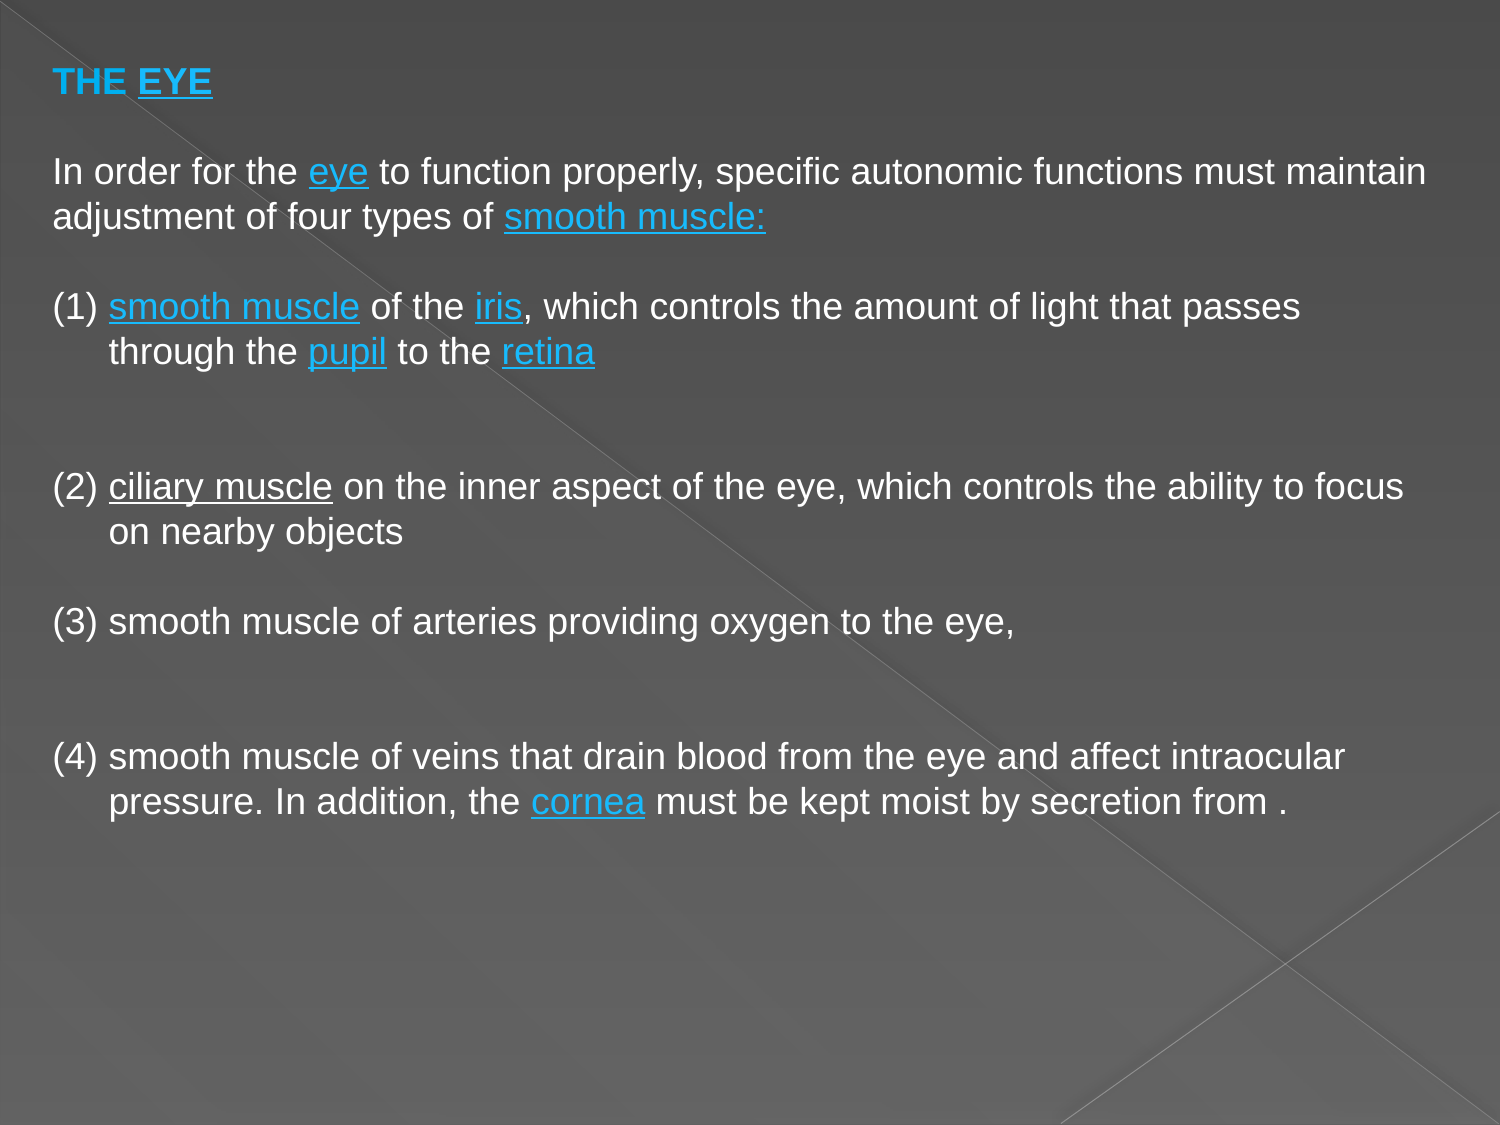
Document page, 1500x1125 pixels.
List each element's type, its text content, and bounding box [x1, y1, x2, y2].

text_box The eye In order for the eye to function properly, specific autonomic functions must maintain adjustment of four types of smooth muscle: smooth muscle of the iris, which controls the amount of light that passes through the pupil to the retina ciliary muscle on the inner aspect of the eye, which controls the ability to focus on nearby objects smooth muscle of arteries providing oxygen to the eye, smooth muscle of veins that drain blood from the eye and affect intraocular pressure. In addition, the cornea must be kept moist by secretion from . [37, 49, 1450, 830]
